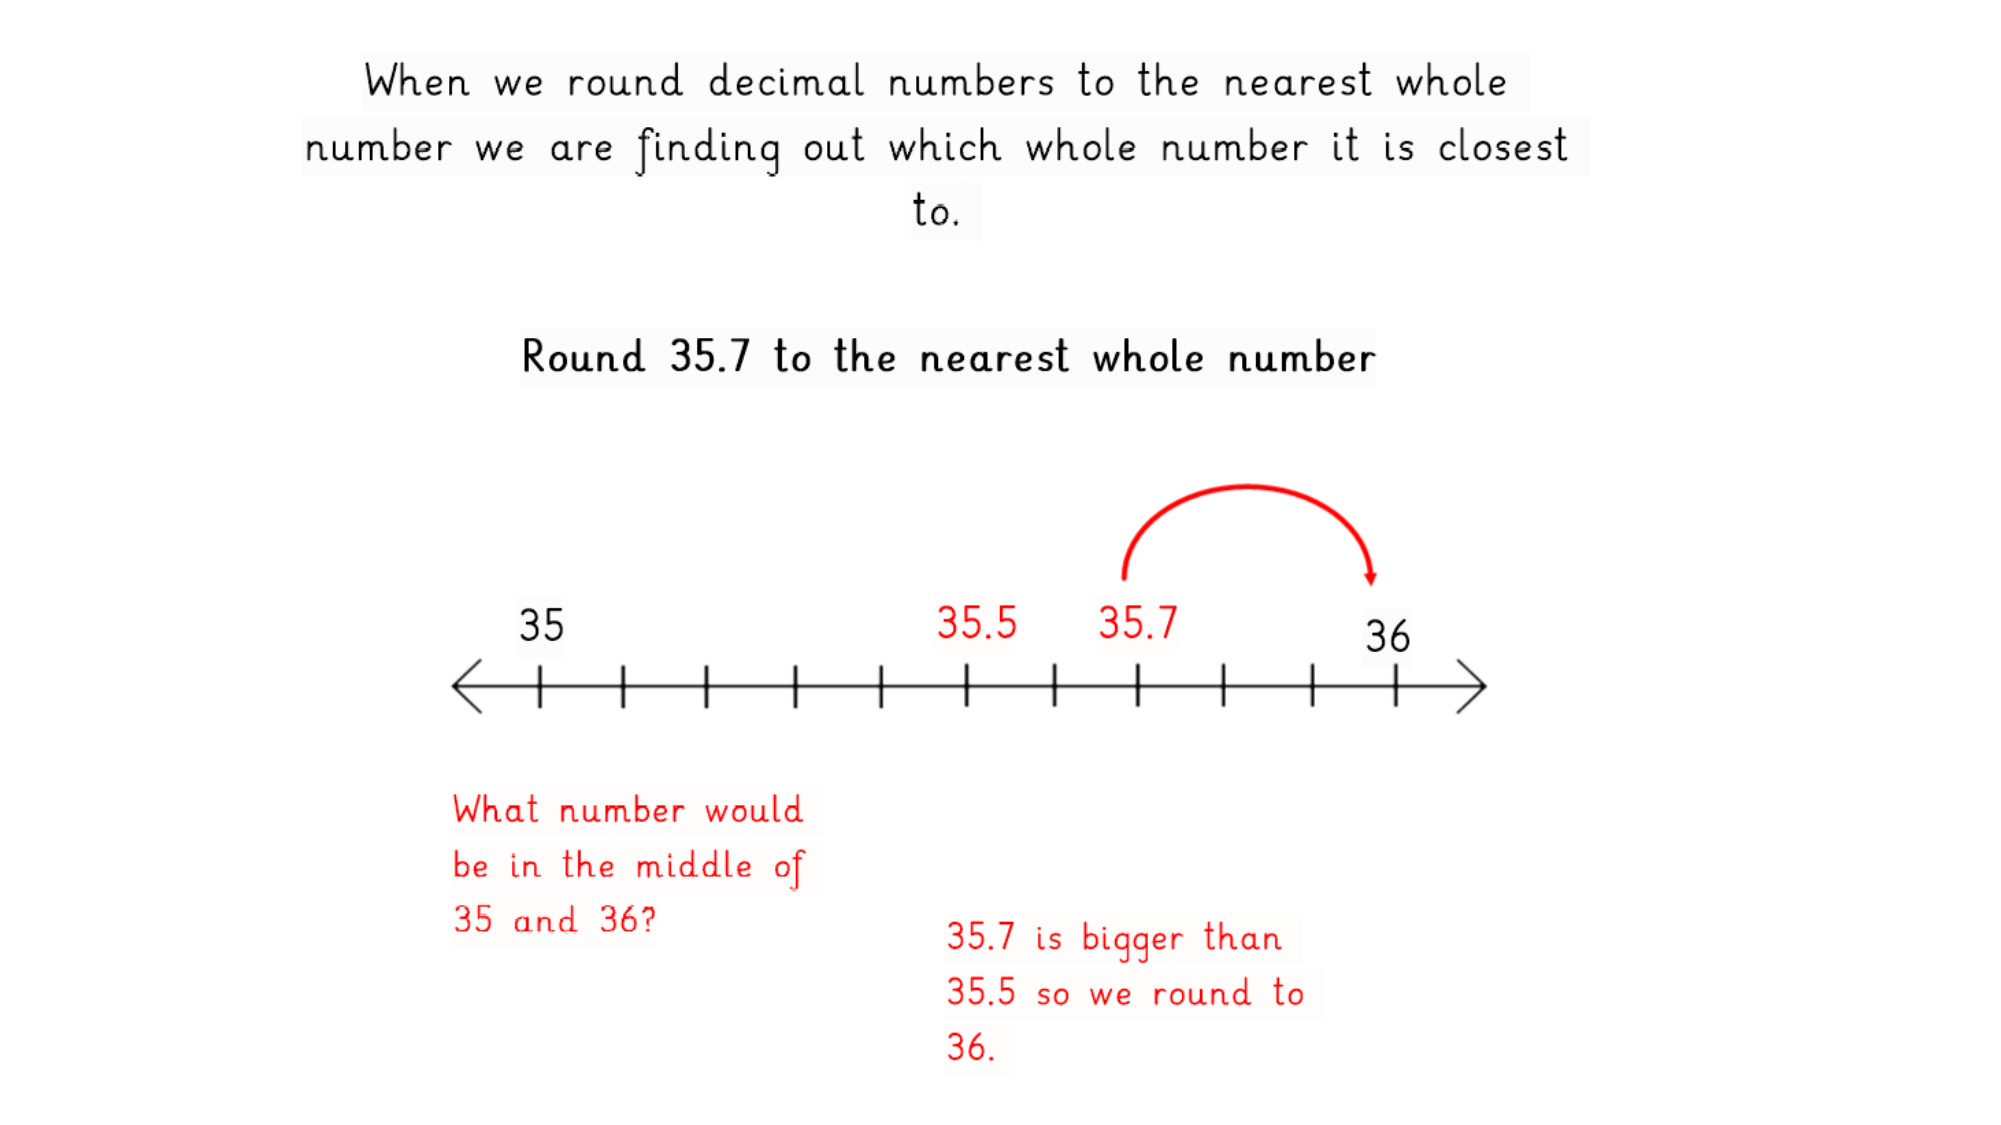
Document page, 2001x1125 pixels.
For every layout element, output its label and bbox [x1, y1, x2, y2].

picture [281, 37, 1619, 1100]
